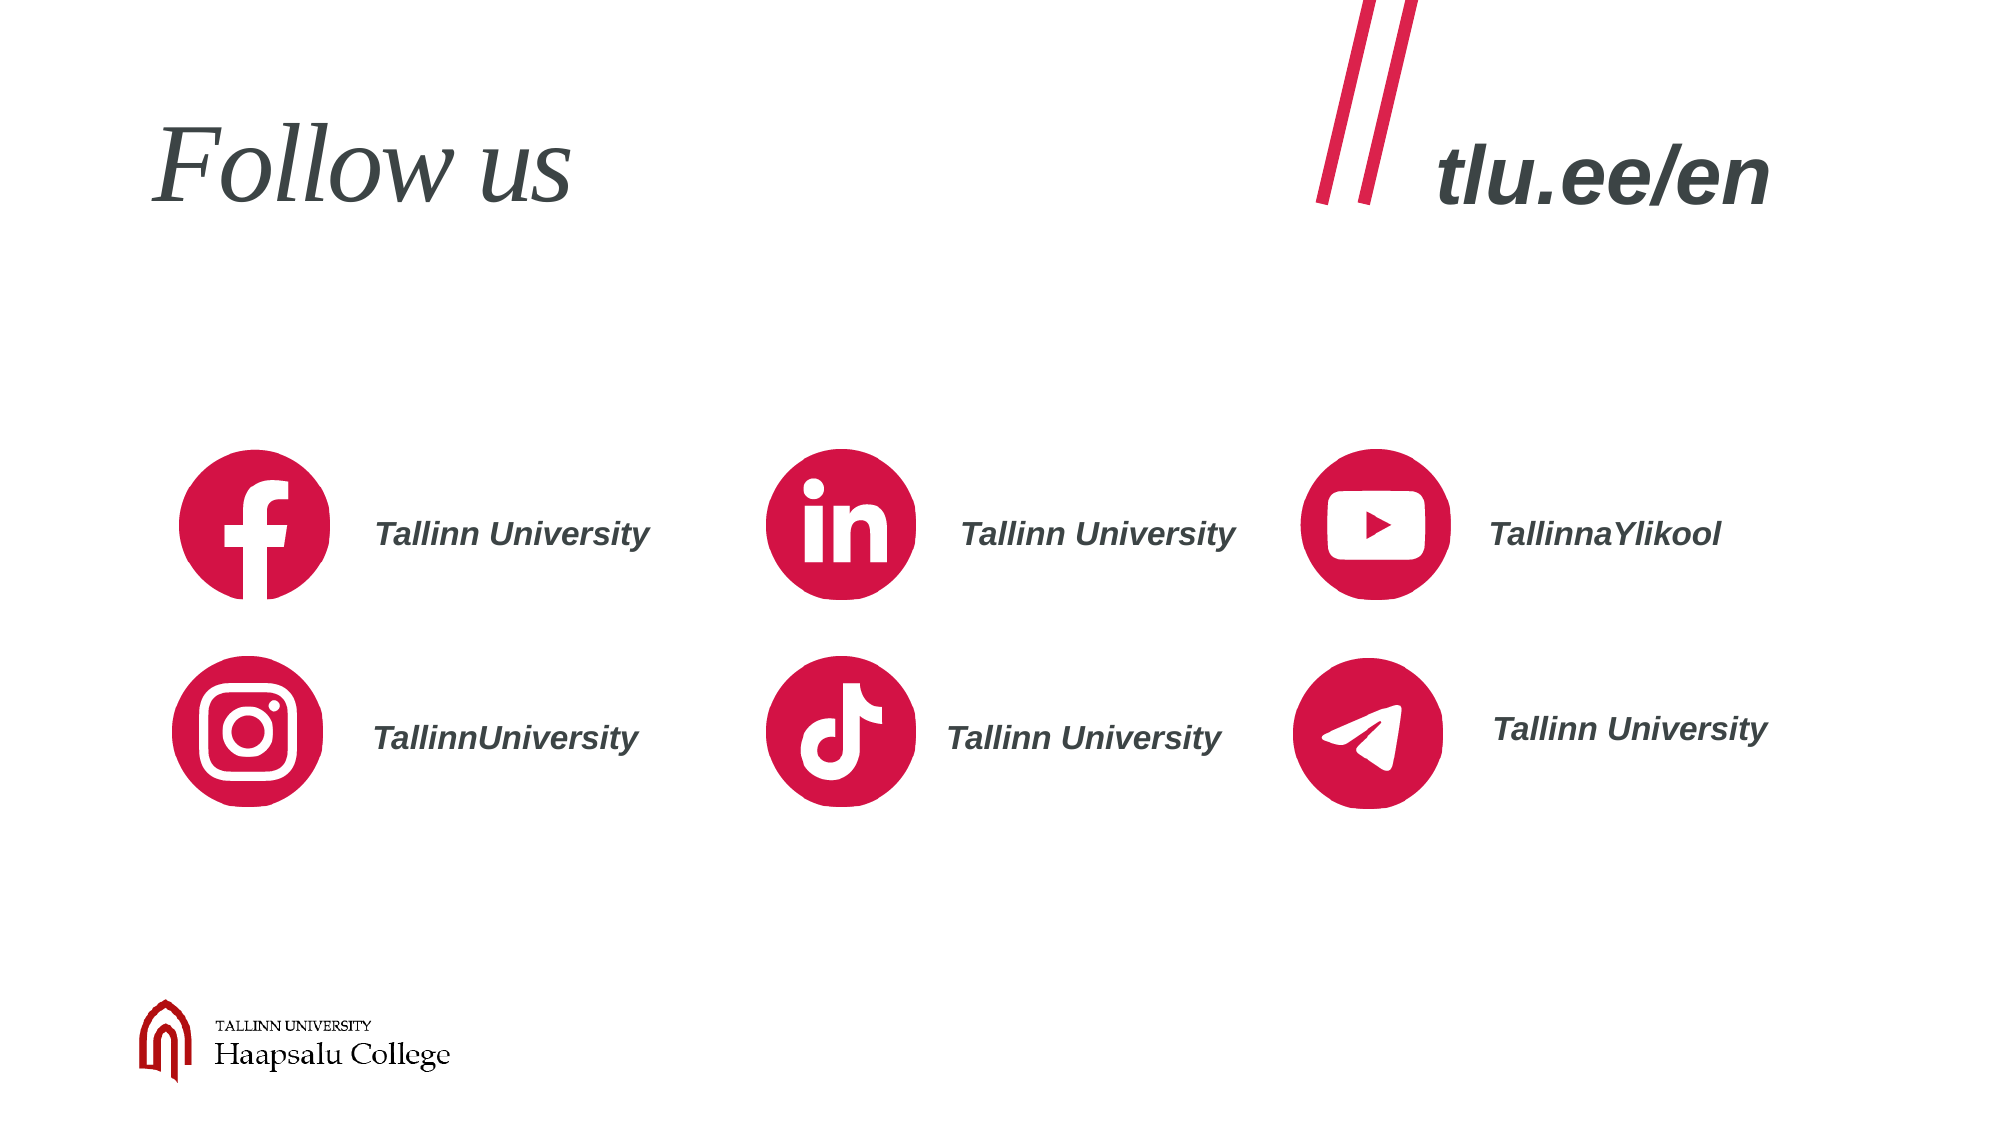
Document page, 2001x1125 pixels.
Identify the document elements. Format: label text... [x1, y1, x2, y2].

text_box Tallinn University [931, 708, 1245, 764]
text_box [1321, 0, 1377, 204]
text_box TallinnaYlikool [1473, 505, 1787, 560]
text_box Tallinn University [1477, 699, 1791, 755]
picture [765, 449, 916, 600]
text_box Tallinn University [945, 505, 1259, 560]
picture [765, 656, 916, 807]
text_box Tallinn University [359, 505, 673, 560]
text_box tlu.ee/en [1290, 113, 1788, 229]
picture [1293, 658, 1443, 809]
picture [105, 965, 486, 1120]
text_box TallinnUniversity [357, 708, 671, 764]
picture [172, 656, 323, 807]
title Follow us [137, 59, 1863, 278]
picture [1300, 449, 1452, 600]
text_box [1377, 0, 1419, 204]
picture [179, 449, 330, 600]
